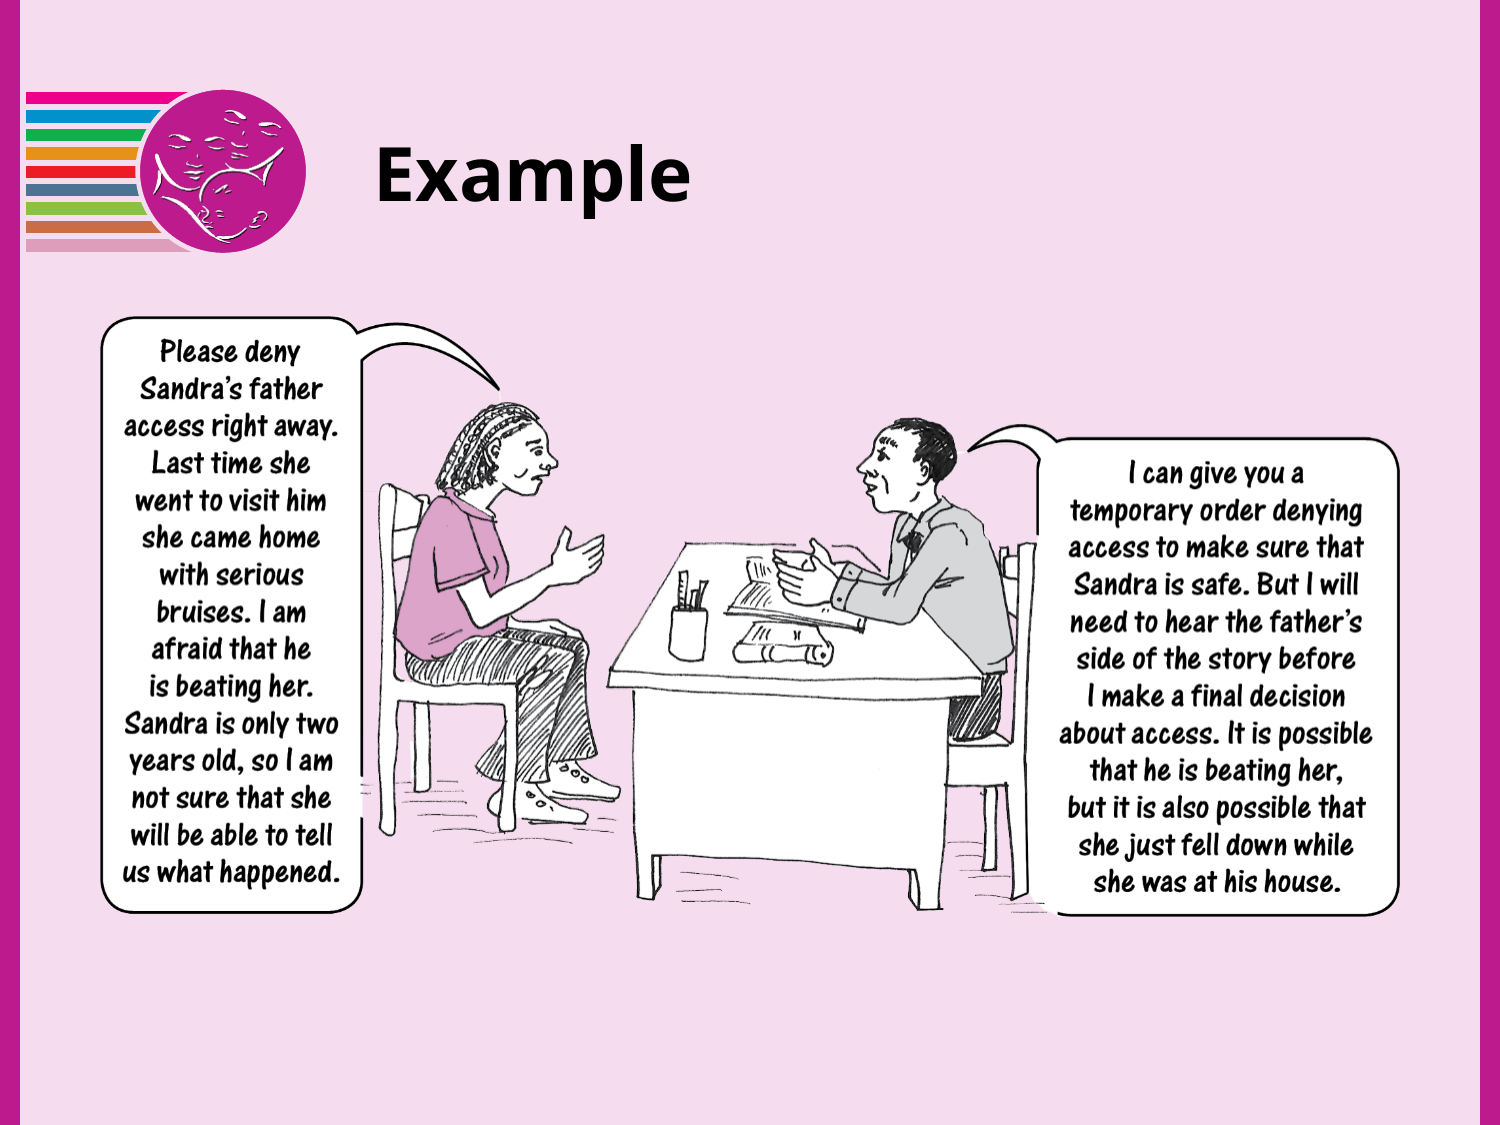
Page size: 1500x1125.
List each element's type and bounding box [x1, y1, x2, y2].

text_box [9, 0, 1491, 1125]
